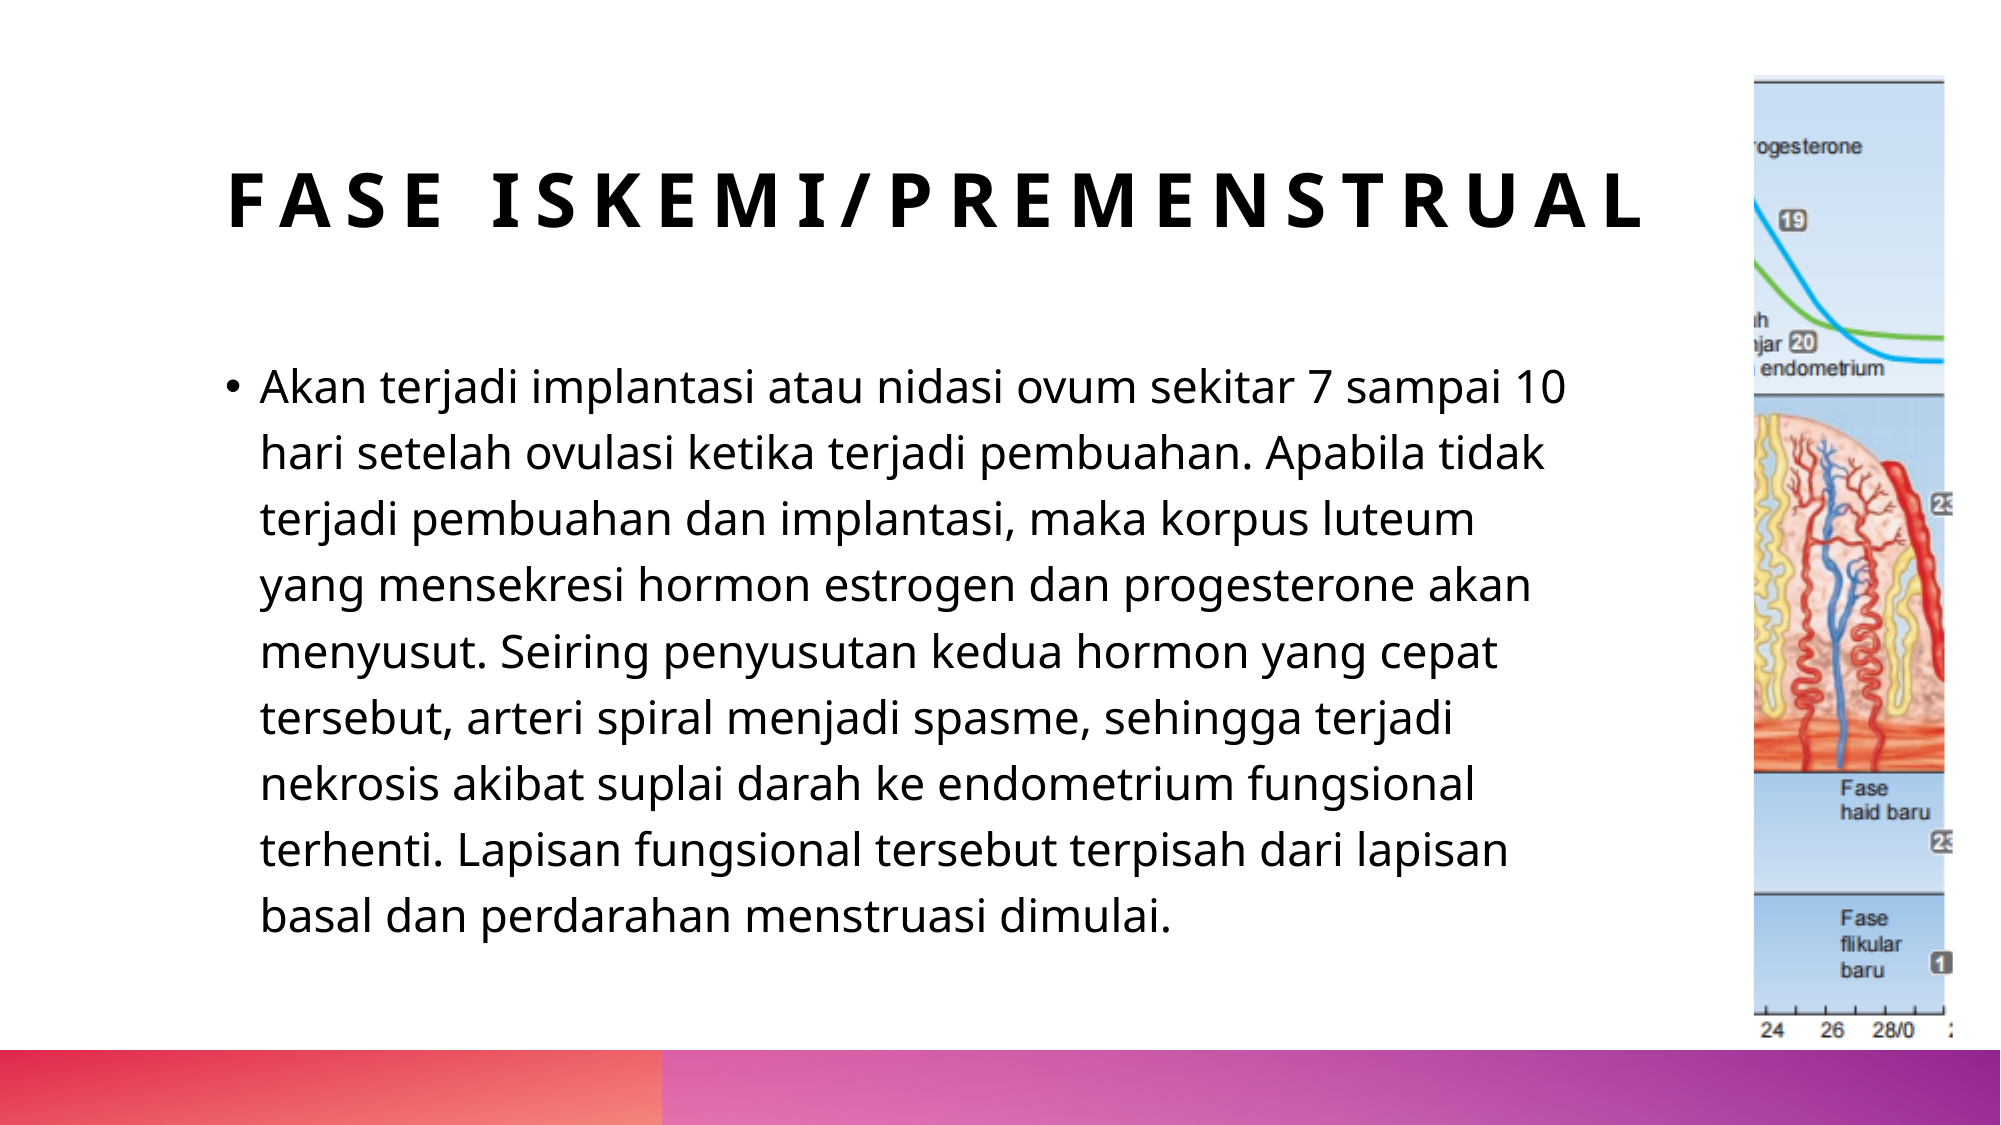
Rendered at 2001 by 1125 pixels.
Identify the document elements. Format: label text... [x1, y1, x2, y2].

title Fase iskemi/premenstrual [225, 130, 1753, 333]
list Akan terjadi implantasi atau nidasi ovum sekitar 7 sampai 10 hari setelah ovulasi ketika terjadi pembuahan. Apabila tidak terjadi pembuahan dan implantasi, maka korpus luteum yang mensekresi hormon estrogen dan progesterone akan menyusut. Seiring penyusutan kedua hormon yang cepat tersebut, arteri spiral menjadi spasme, sehingga terjadi nekrosis akibat suplai darah ke endometrium fungsional terhenti. Lapisan fungsional tersebut terpisah dari lapisan basal dan perdarahan menstruasi dimulai. [225, 346, 1567, 996]
picture [1753, 75, 1953, 1050]
